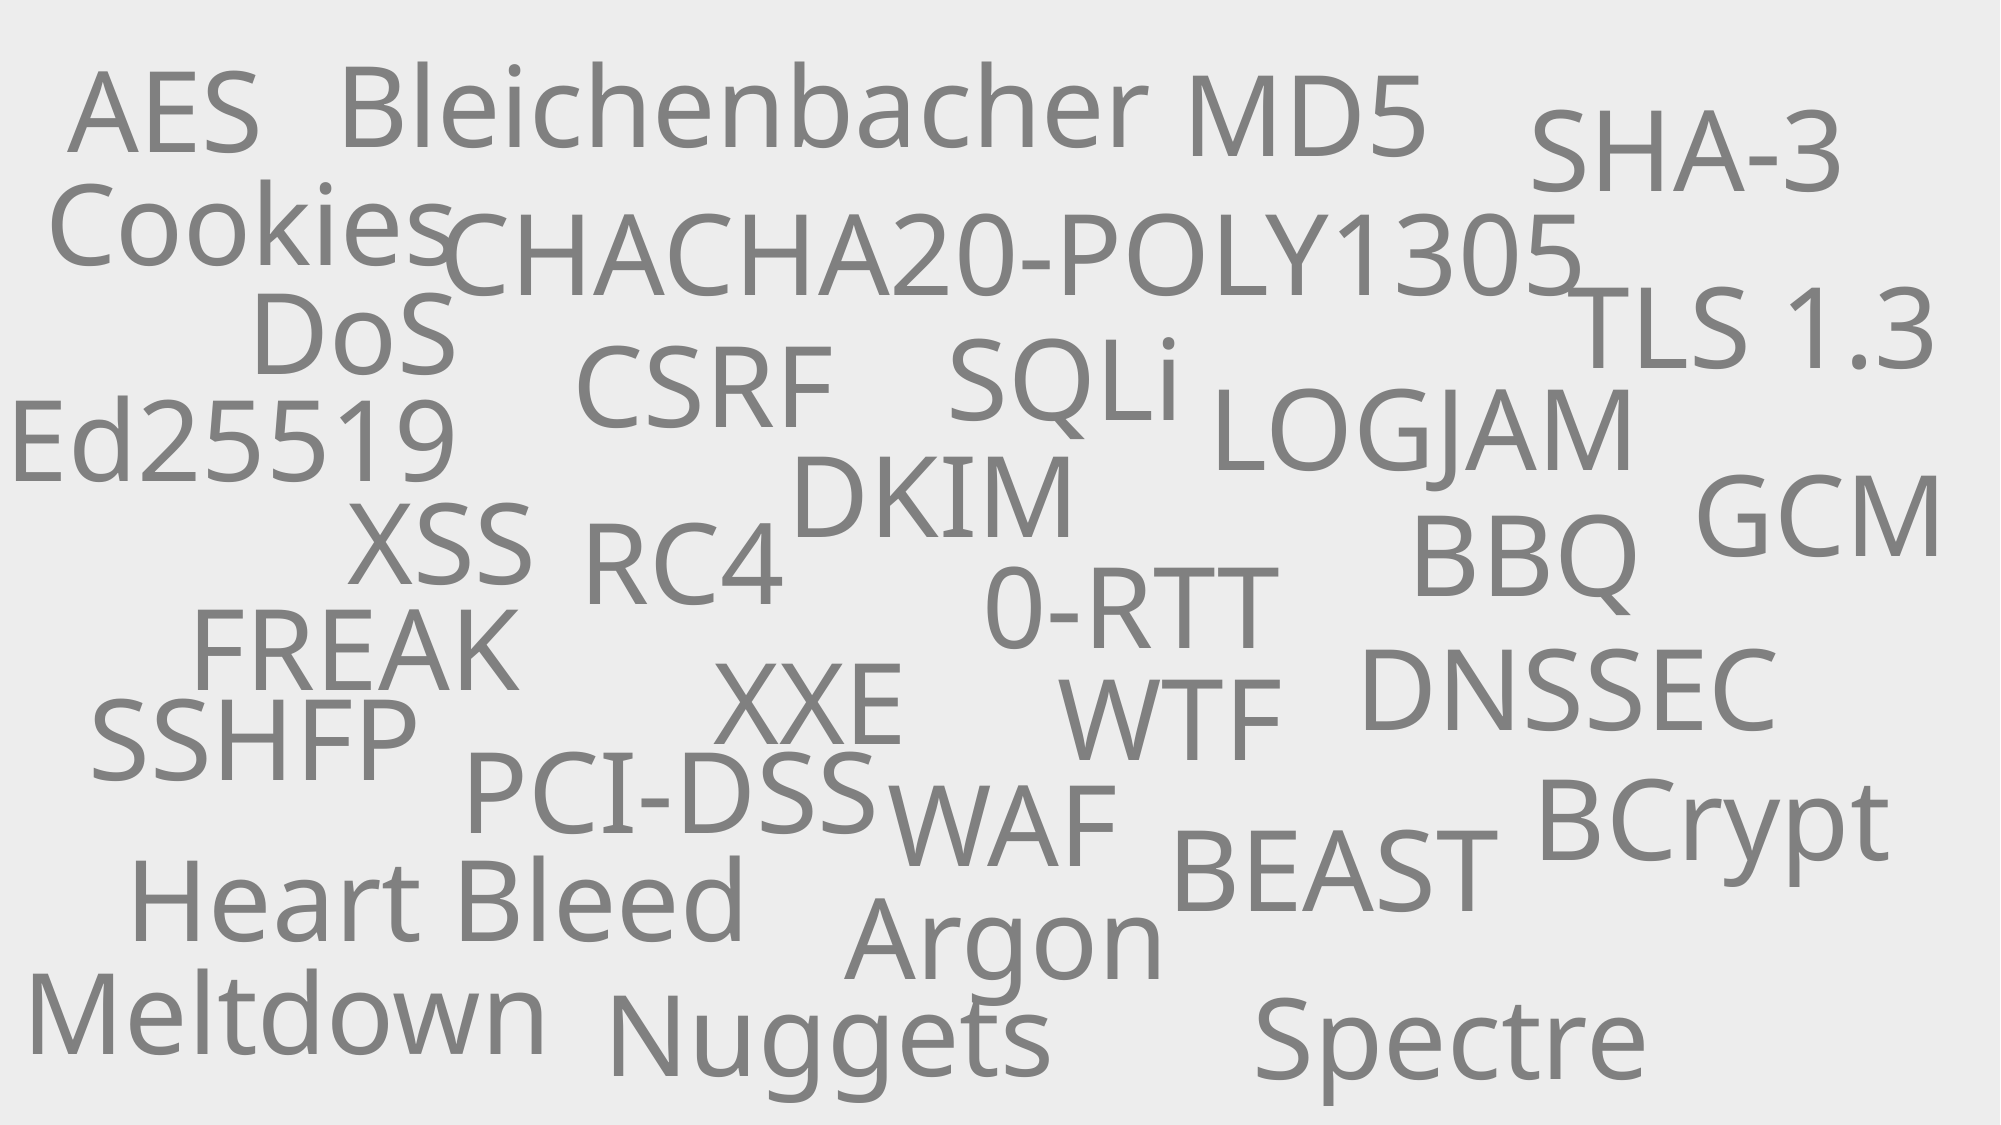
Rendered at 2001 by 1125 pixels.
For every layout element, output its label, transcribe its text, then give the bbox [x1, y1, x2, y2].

text_box SSHFP [73, 660, 437, 810]
text_box Argon [829, 859, 1183, 1010]
text_box 0-RTT [968, 528, 1296, 679]
text_box WTF [1042, 640, 1298, 791]
text_box BEAST [1152, 792, 1515, 942]
text_box BCrypt [1518, 740, 1906, 890]
text_box WAF [872, 746, 1134, 897]
text_box XSS [332, 464, 552, 615]
text_box DoS [232, 296, 475, 405]
text_box CSRF [557, 326, 849, 458]
text_box AES [52, 32, 279, 145]
text_box DNSSEC [1340, 610, 1795, 761]
text_box MD5 [1167, 36, 1446, 187]
text_box DKIM [772, 417, 1095, 567]
text_box Cookies [30, 145, 474, 296]
text_box PCI-DSS [446, 713, 895, 864]
text_box Nuggets [588, 956, 1070, 1107]
text_box Ed25519 [0, 361, 474, 511]
text_box Heart Bleed [110, 821, 765, 972]
text_box XXE [698, 624, 923, 746]
text_box GCM [1677, 436, 1963, 587]
text_box SHA-3 [1513, 71, 1861, 222]
text_box BBQ [1393, 476, 1657, 610]
text_box RC4 [564, 484, 800, 634]
text_box SQLi [931, 326, 1199, 451]
text_box LOGJAM [1193, 350, 1655, 501]
text_box CHACHA20-POLY1305 [424, 175, 1602, 326]
text_box FREAK [172, 570, 535, 721]
text_box TLS 1.3 [1553, 248, 1954, 399]
text_box Spectre [1238, 959, 1665, 1110]
text_box Meltdown [8, 934, 566, 1085]
text_box Bleichenbacher [320, 27, 1167, 175]
